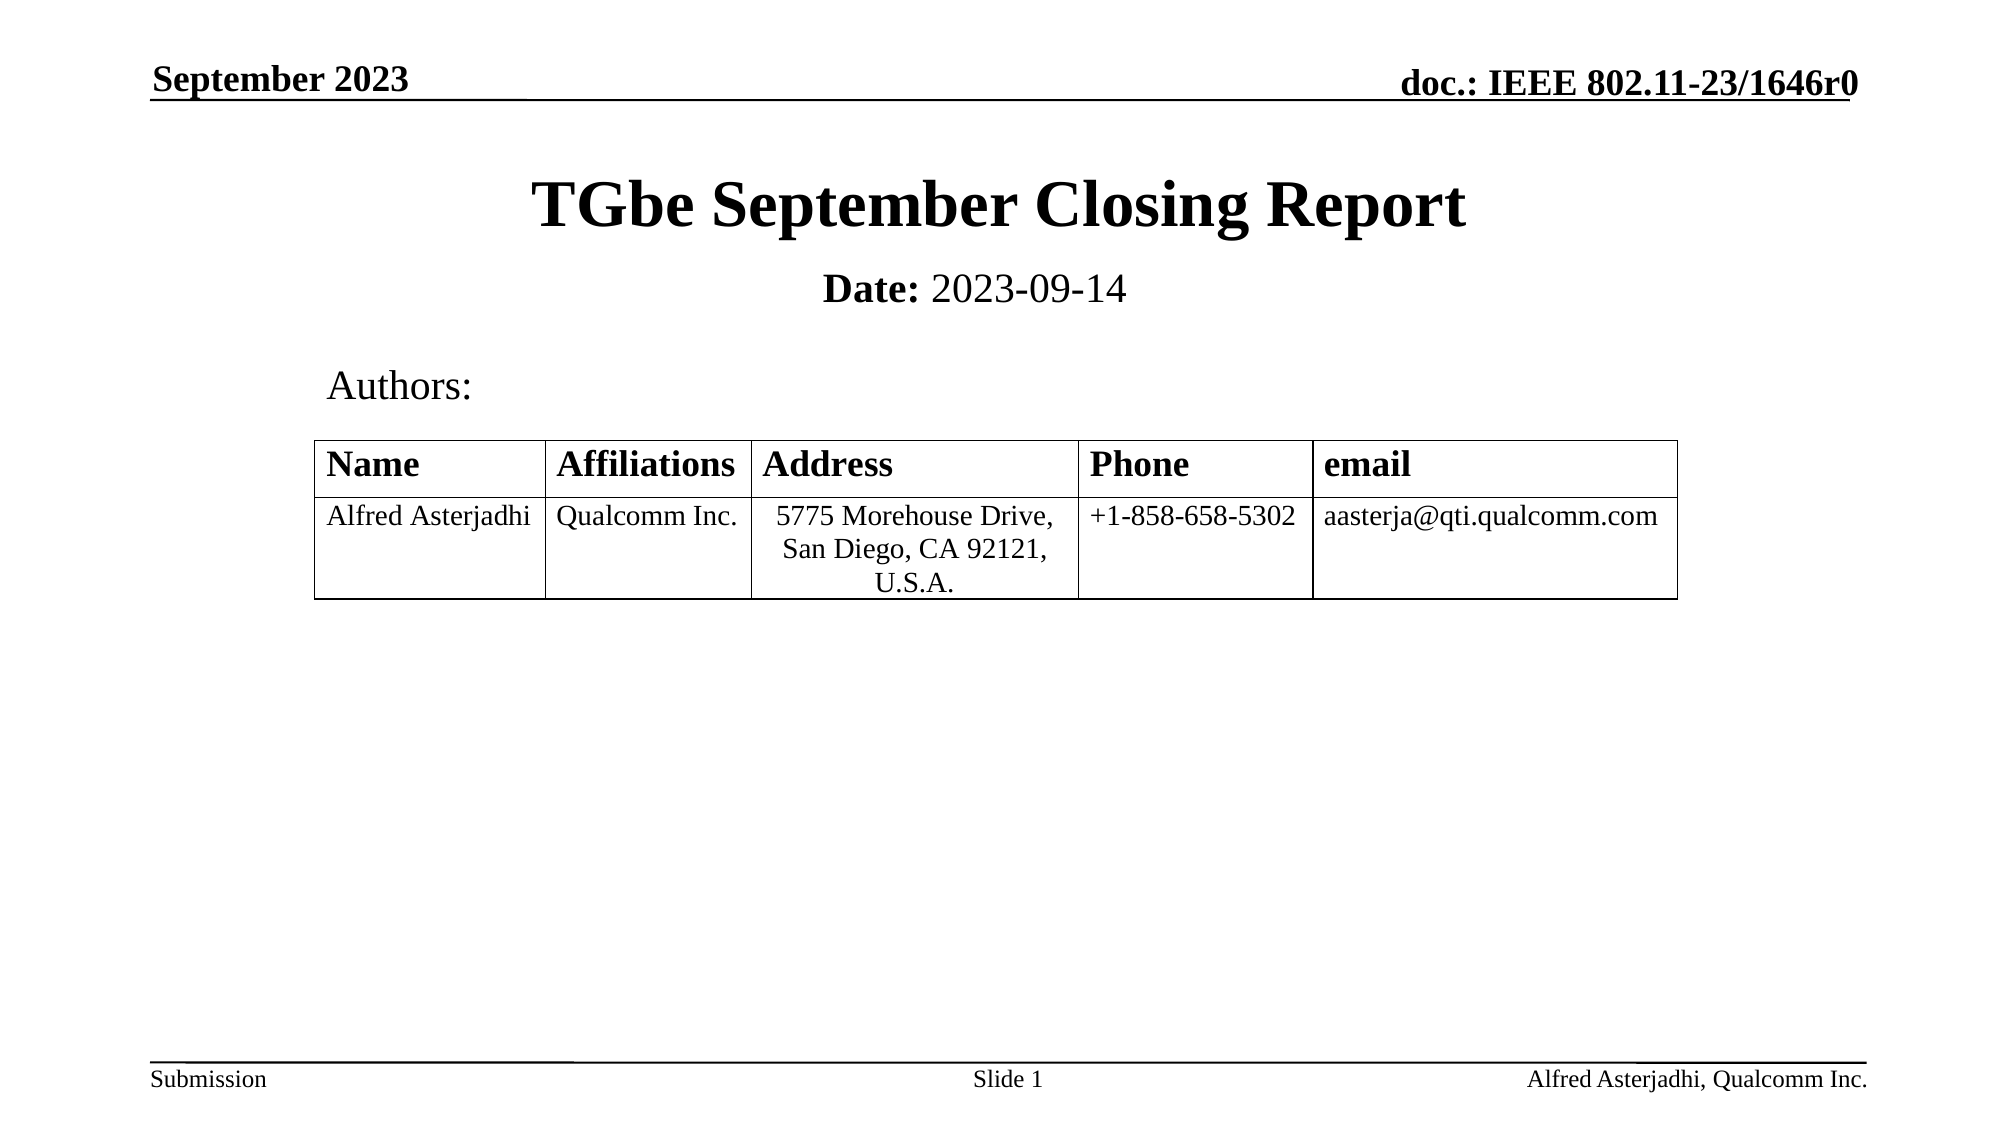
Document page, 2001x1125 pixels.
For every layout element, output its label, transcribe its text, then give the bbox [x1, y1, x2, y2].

text_box Authors: [311, 350, 549, 414]
footer Alfred Asterjadhi, Qualcomm Inc. [1171, 1061, 1869, 1093]
slide_number Slide 1 [950, 1061, 1067, 1123]
title TGbe September Closing Report [149, 112, 1850, 288]
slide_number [152, 54, 563, 100]
text_box Date: 2023-09-14 [337, 253, 1613, 319]
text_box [299, 439, 1701, 852]
